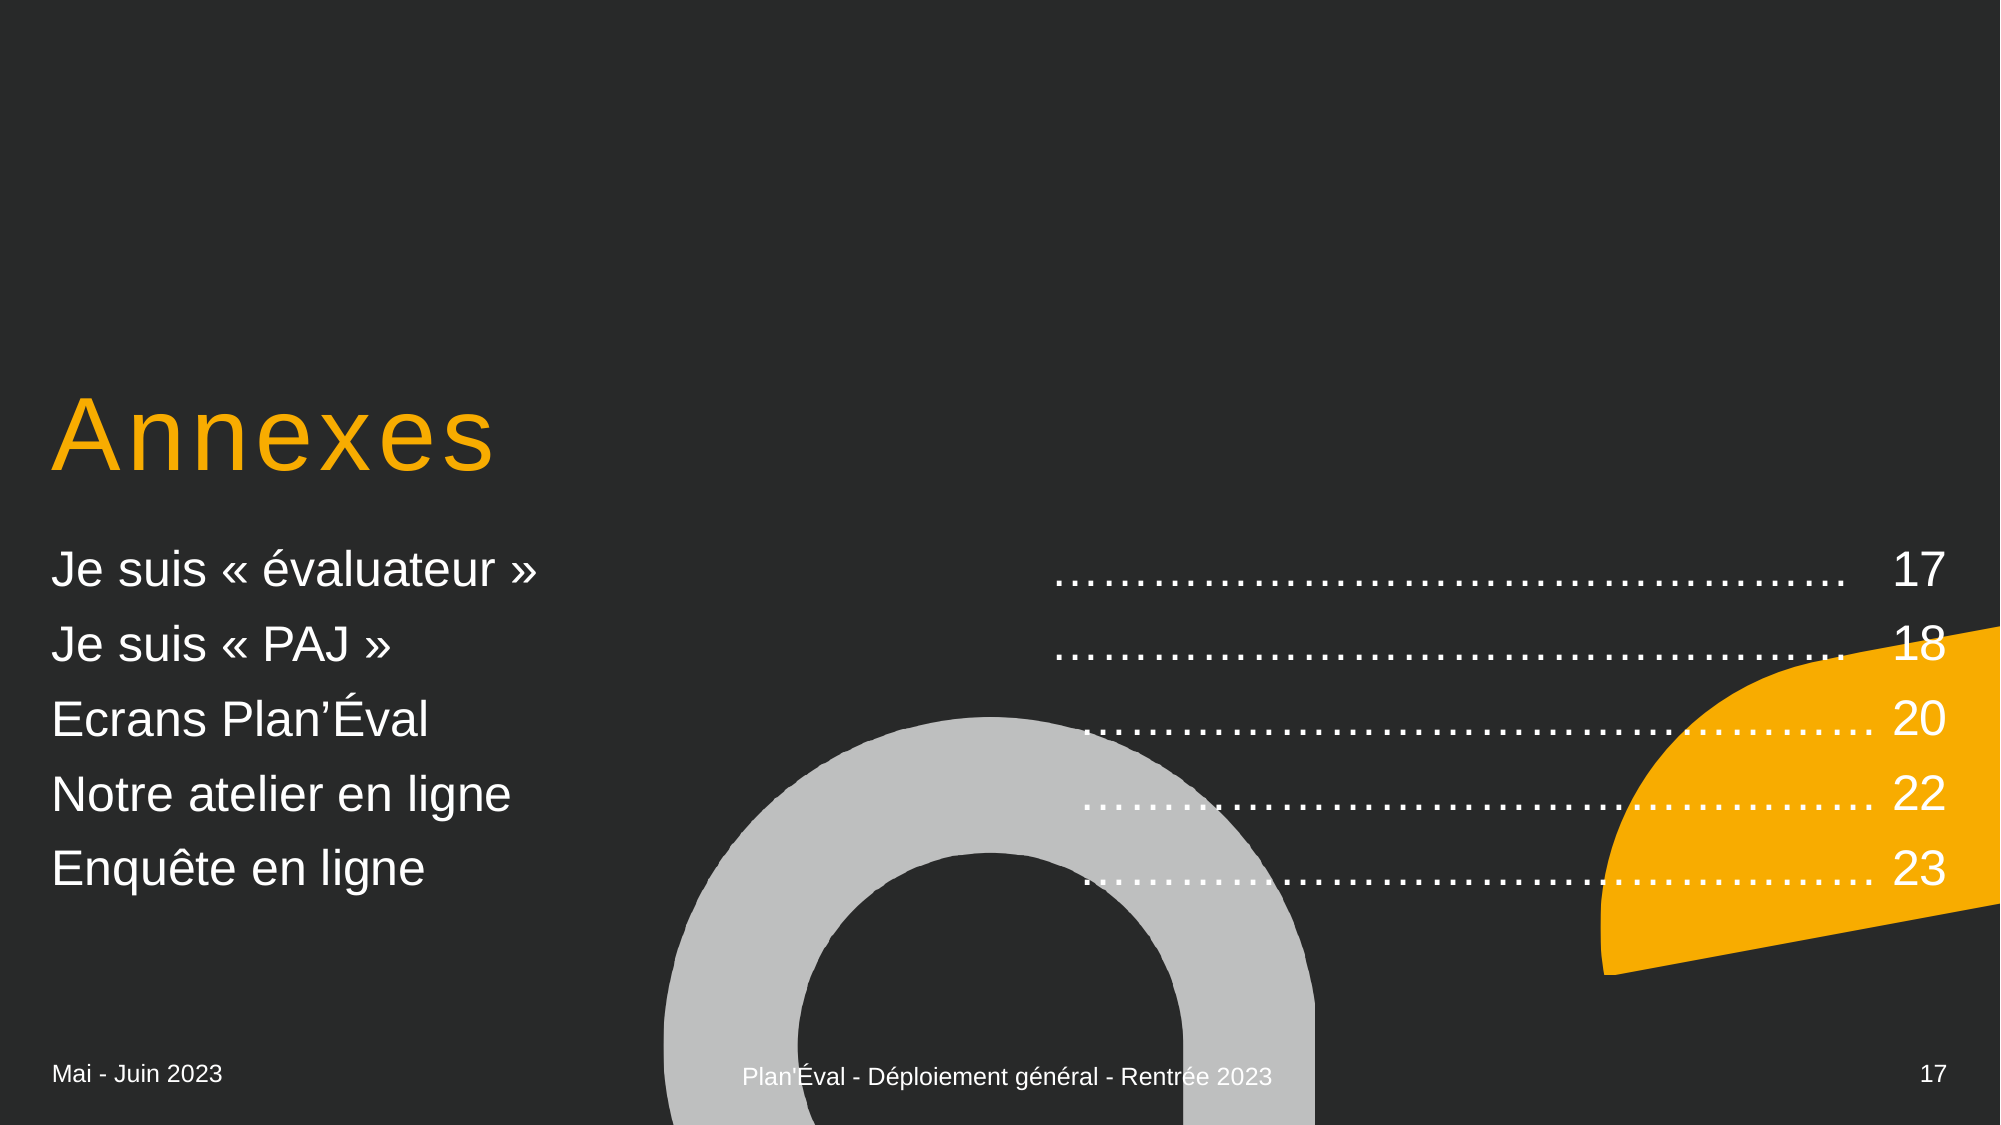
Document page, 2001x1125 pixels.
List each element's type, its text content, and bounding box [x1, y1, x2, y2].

footer Plan'Éval - Déploiement général - Rentrée 2023 [670, 1045, 1346, 1106]
text_box Je suis « évaluateur » Je suis « PAJ » Ecrans Plan’Éval Notre atelier en ligne Enquête en ligne [36, 535, 1346, 948]
slide_number Mai - Juin 2023 [36, 1042, 504, 1103]
slide_number 17 [1512, 1042, 1963, 1103]
title Annexes [36, 190, 1963, 500]
text_box ………………………………………… 17 ………………………………………… 18 ………………………………………… 20 ………………………………………… 22 ………………………………………… 23 [999, 535, 1963, 947]
